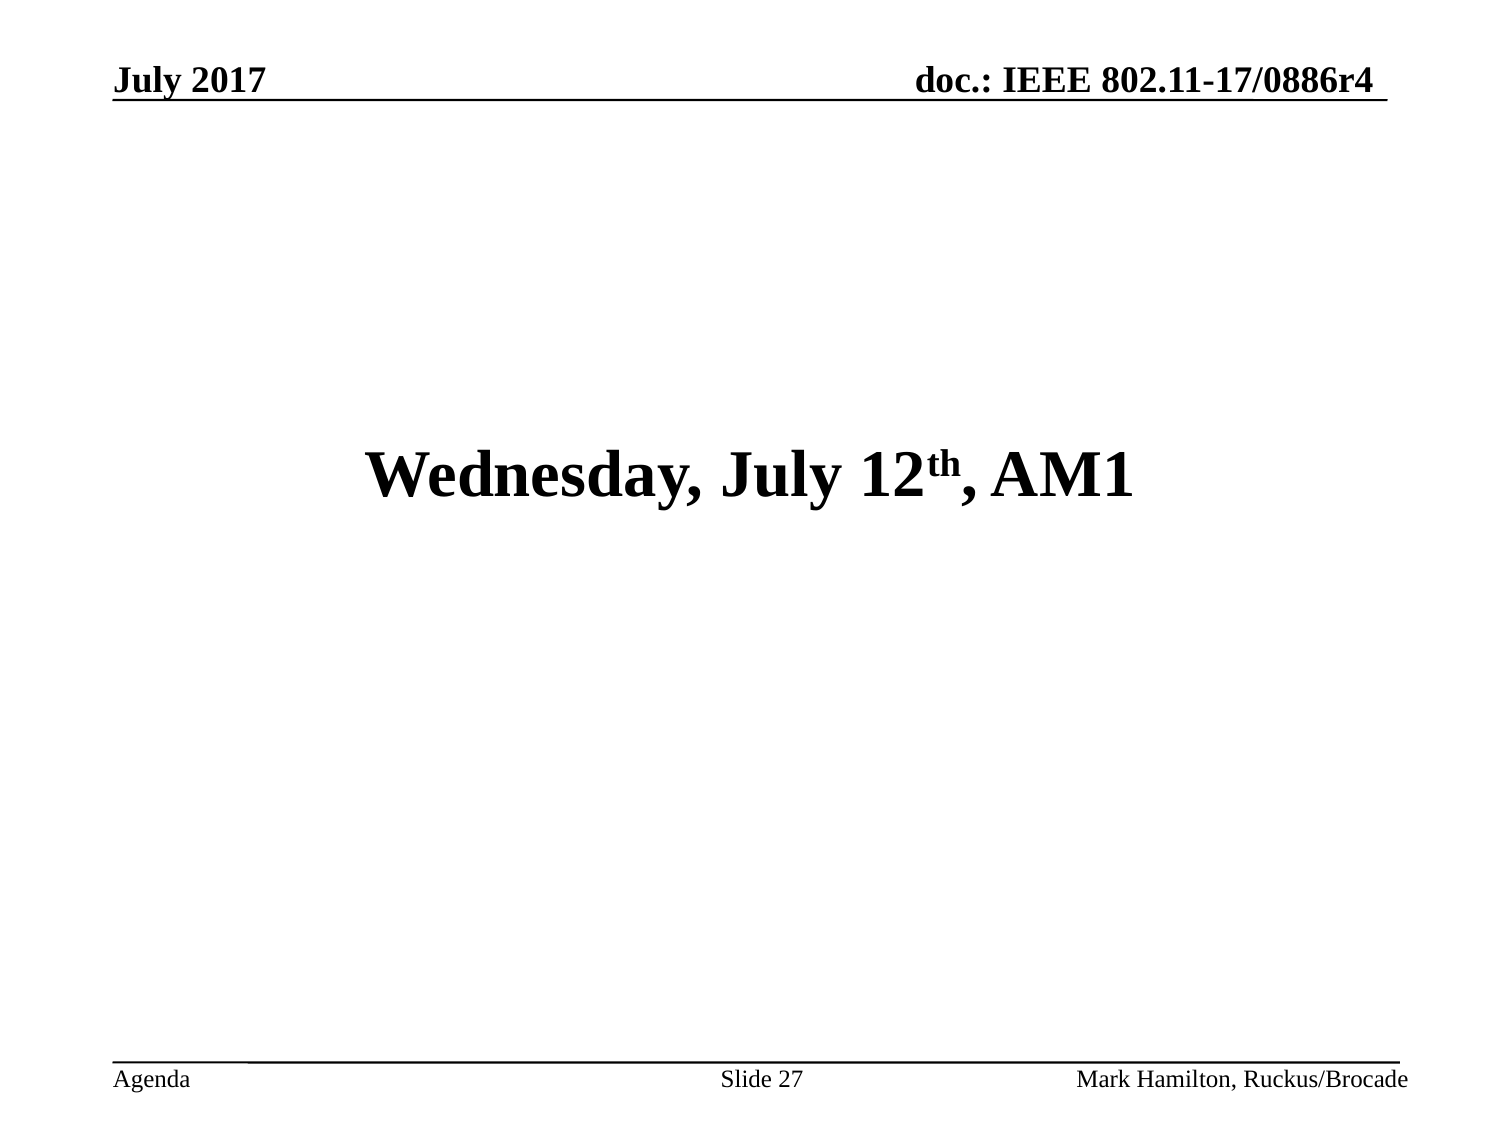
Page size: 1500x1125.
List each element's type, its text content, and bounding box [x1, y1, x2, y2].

title Wednesday, July 12th, AM1 [112, 349, 1388, 591]
